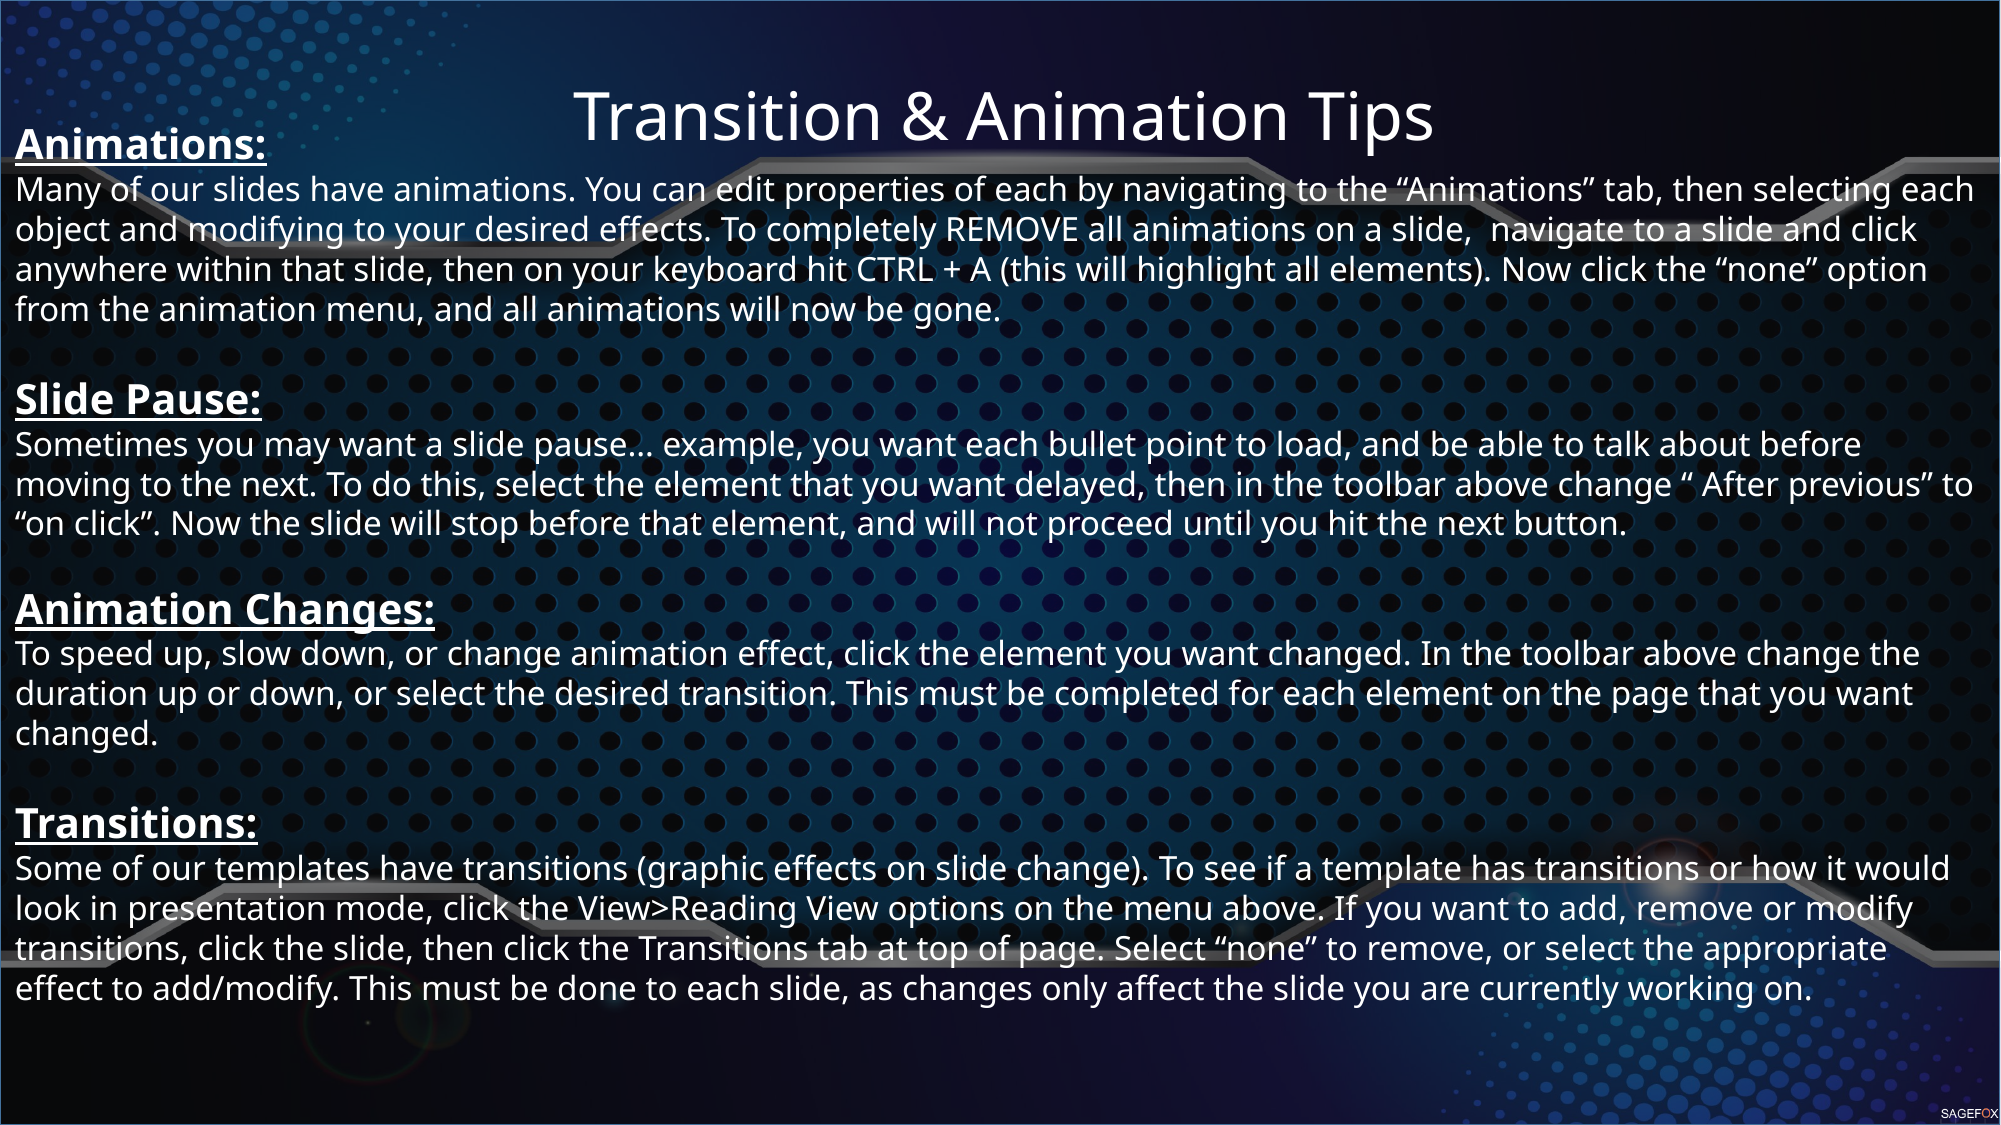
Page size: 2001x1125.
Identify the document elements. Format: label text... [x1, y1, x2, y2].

text_box Animations: Many of our slides have animations. You can edit properties of each by navigating to the “Animations” tab, then selecting each object and modifying to your desired effects. To completely REMOVE all animations on a slide, navigate to a slide and click anywhere within that slide, then on your keyboard hit CTRL + A (this will highlight all elements). Now click the “none” option from the animation menu, and all animations will now be gone. Slide Pause: Sometimes you may want a slide pause… example, you want each bullet point to load, and be able to talk about before moving to the next. To do this, select the element that you want delayed, then in the toolbar above change “ After previous” to “on click”. Now the slide will stop before that element, and will not proceed until you hit the next button. Animation Changes: To speed up, slow down, or change animation effect, click the element you want changed. In the toolbar above change the duration up or down, or select the desired transition. This must be completed for each element on the page that you want changed. Transitions: Some of our templates have transitions (graphic effects on slide change). To see if a template has transitions or how it would look in presentation mode, click the View>Reading View options on the menu above. If you want to add, remove or modify transitions, click the slide, then click the Transitions tab at top of page. Select “none” to remove, or select the appropriate effect to add/modify. This must be done to each slide, as changes only affect the slide you are currently working on. [0, 0, 2000, 1125]
title Transition & Animation Tips [477, 59, 1532, 177]
